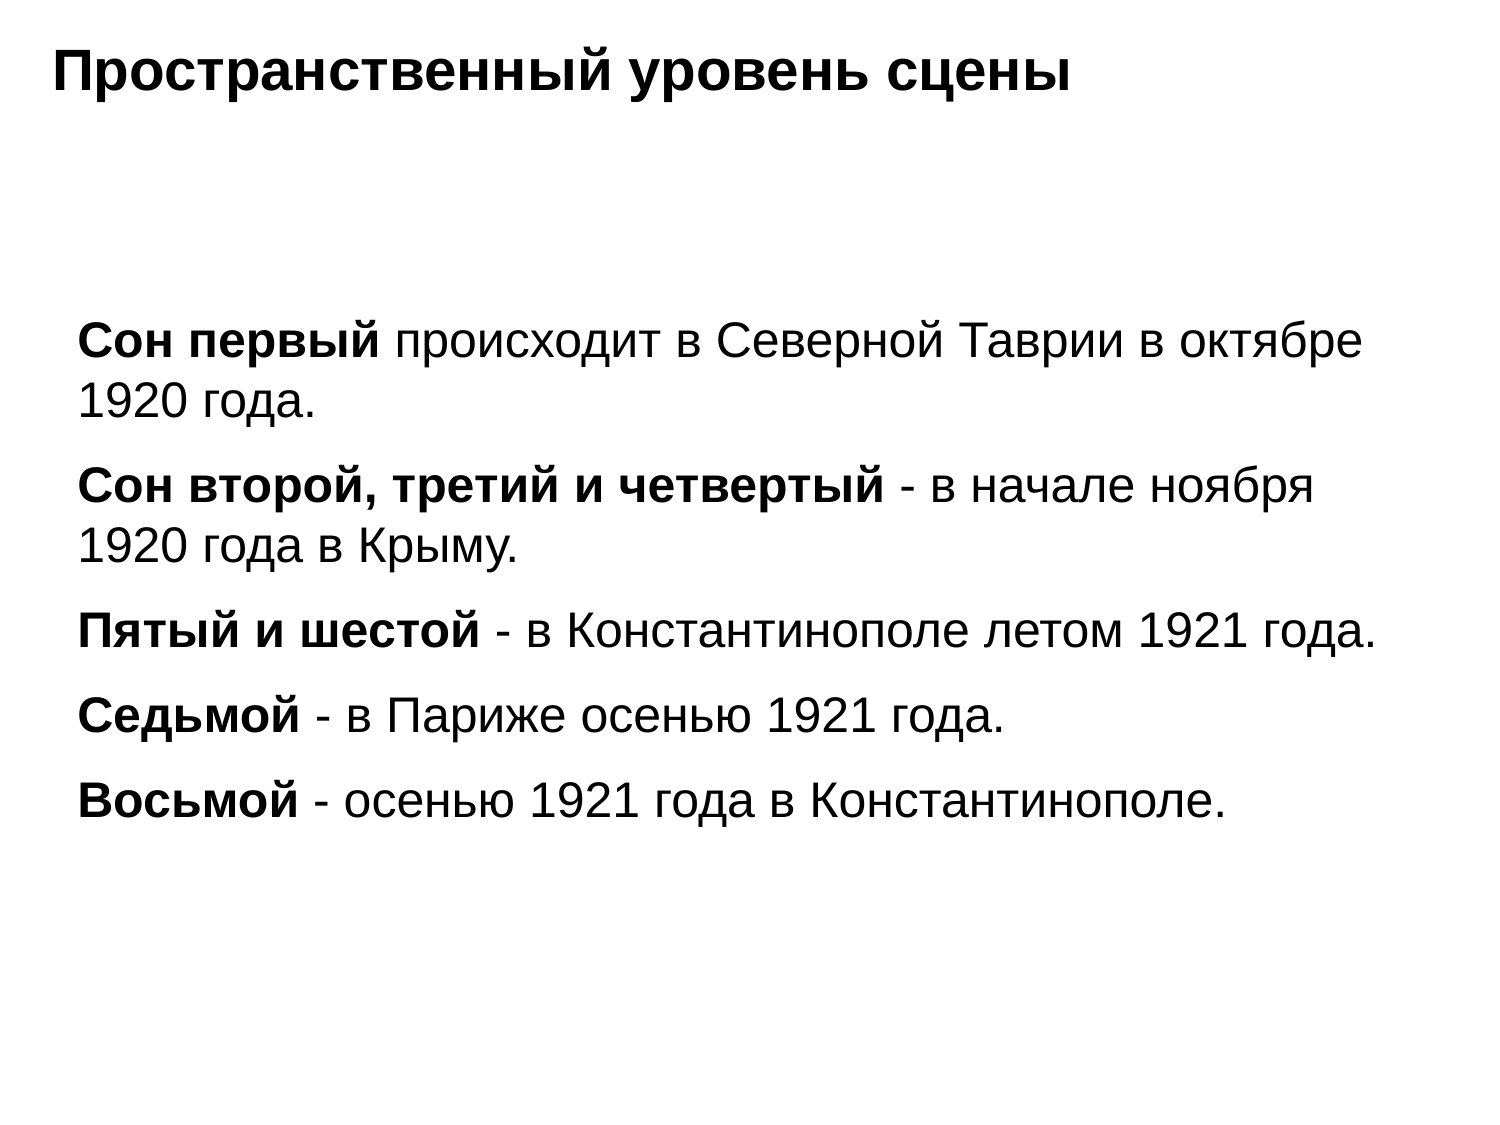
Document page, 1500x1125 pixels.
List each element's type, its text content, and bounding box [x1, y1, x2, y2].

text_box Сон первый происходит в Северной Таврии в октябре 1920 года. Сон второй, третий и четвертый - в начале ноября 1920 года в Крыму. Пятый и шестой - в Константинополе летом 1921 года. Седьмой - в Париже осенью 1921 года. Восьмой - осенью 1921 года в Константинополе. [62, 299, 1450, 835]
text_box Пространственный уровень сцены [37, 24, 1438, 110]
